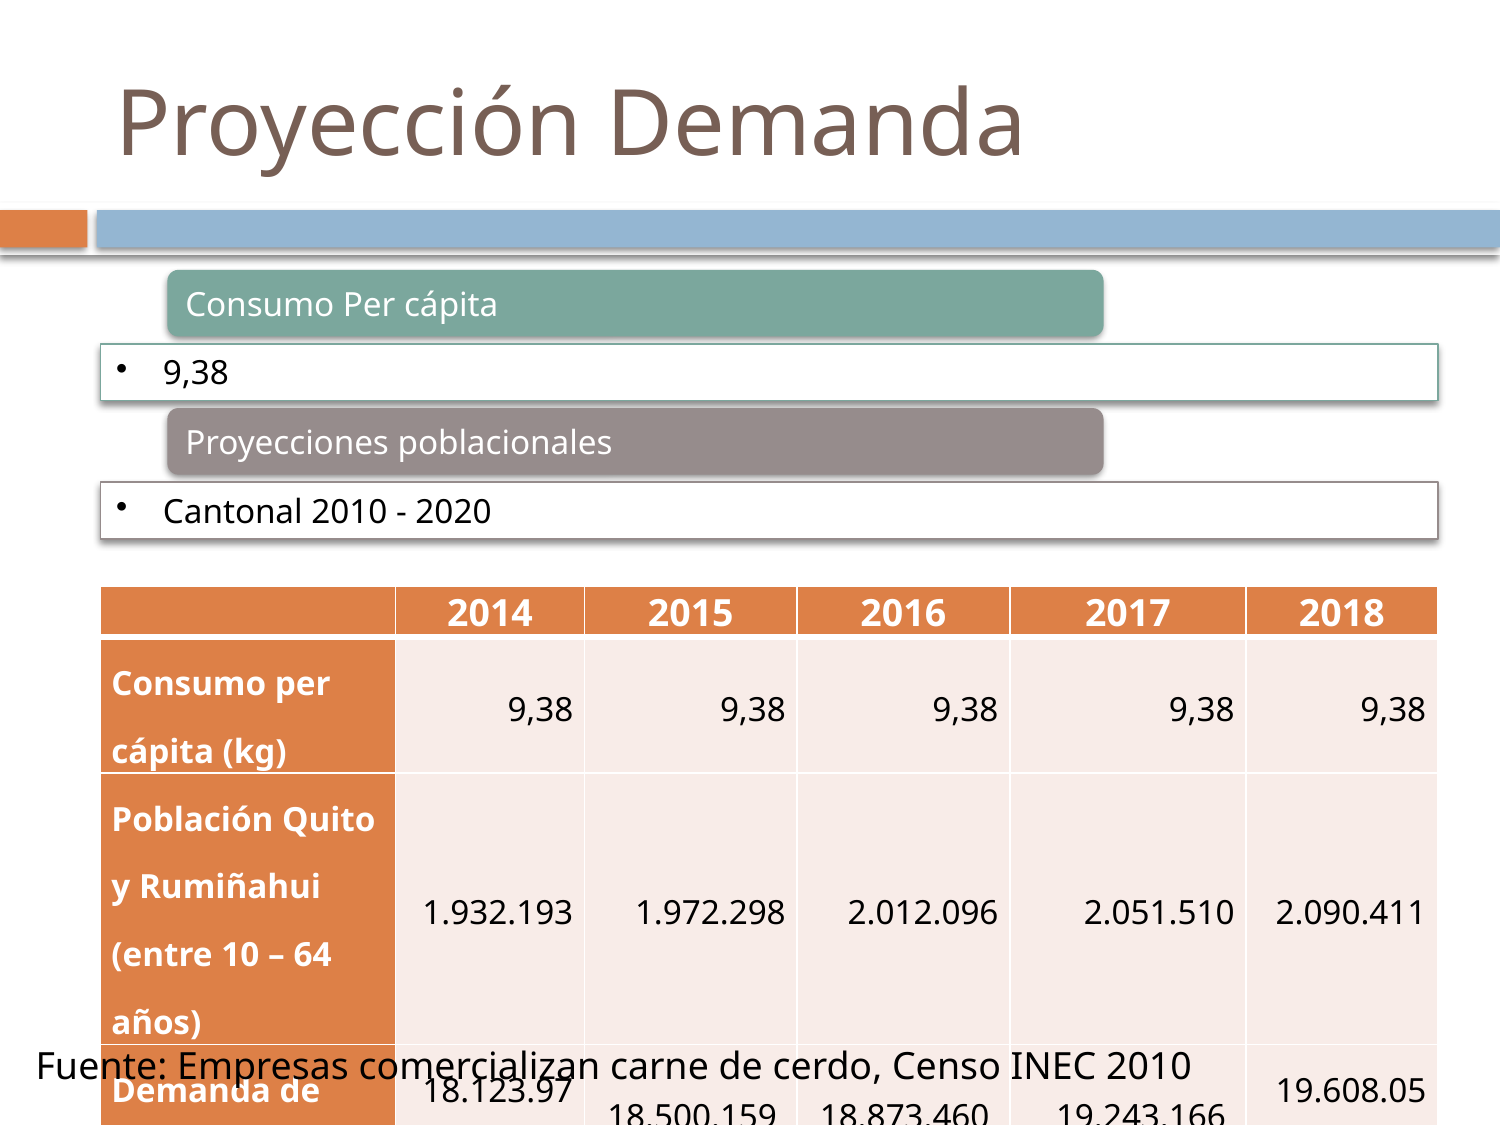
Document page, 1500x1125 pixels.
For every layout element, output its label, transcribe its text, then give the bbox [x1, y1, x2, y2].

table_cell 9,38 [1011, 640, 1245, 772]
table_cell Consumo per cápita (kg) [101, 640, 395, 772]
table_cell 1.932.193 [396, 774, 584, 1034]
table_header 2018 [1247, 587, 1437, 634]
table_cell 9,38 [585, 640, 796, 772]
table_cell 2.090.411 [1247, 774, 1437, 1044]
table_cell 9,38 [396, 640, 584, 772]
table_header 2014 [396, 587, 584, 634]
table_cell Demanda de carne de cerdo [101, 1095, 395, 1125]
table_cell 18.123.974 [396, 1095, 584, 1125]
table_cell 2.012.096 [798, 774, 1009, 1034]
table_cell Población Quito y Rumiñahui (entre 10 – 64 años) [101, 774, 395, 1034]
table_cell 18.873.460 [798, 1095, 1009, 1125]
title Proyección Demanda [100, 37, 1438, 200]
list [100, 262, 1439, 540]
table_header [101, 587, 395, 634]
table_header 2016 [798, 587, 1009, 634]
table_cell 19.608.052 [1247, 1045, 1437, 1125]
table_cell 2.051.510 [1011, 774, 1245, 1044]
table_cell 18.500.159 [585, 1095, 796, 1125]
table_cell 9,38 [798, 640, 1009, 772]
table_header 2017 [1011, 587, 1245, 634]
table_header 2015 [585, 587, 796, 634]
table_cell 19.243.166 [1011, 1045, 1245, 1125]
table_cell 9,38 [1247, 640, 1437, 772]
table_cell 1.972.298 [585, 774, 796, 1034]
text_box Fuente: Empresas comercializan carne de cerdo, Censo INEC 2010 [20, 1034, 1208, 1095]
